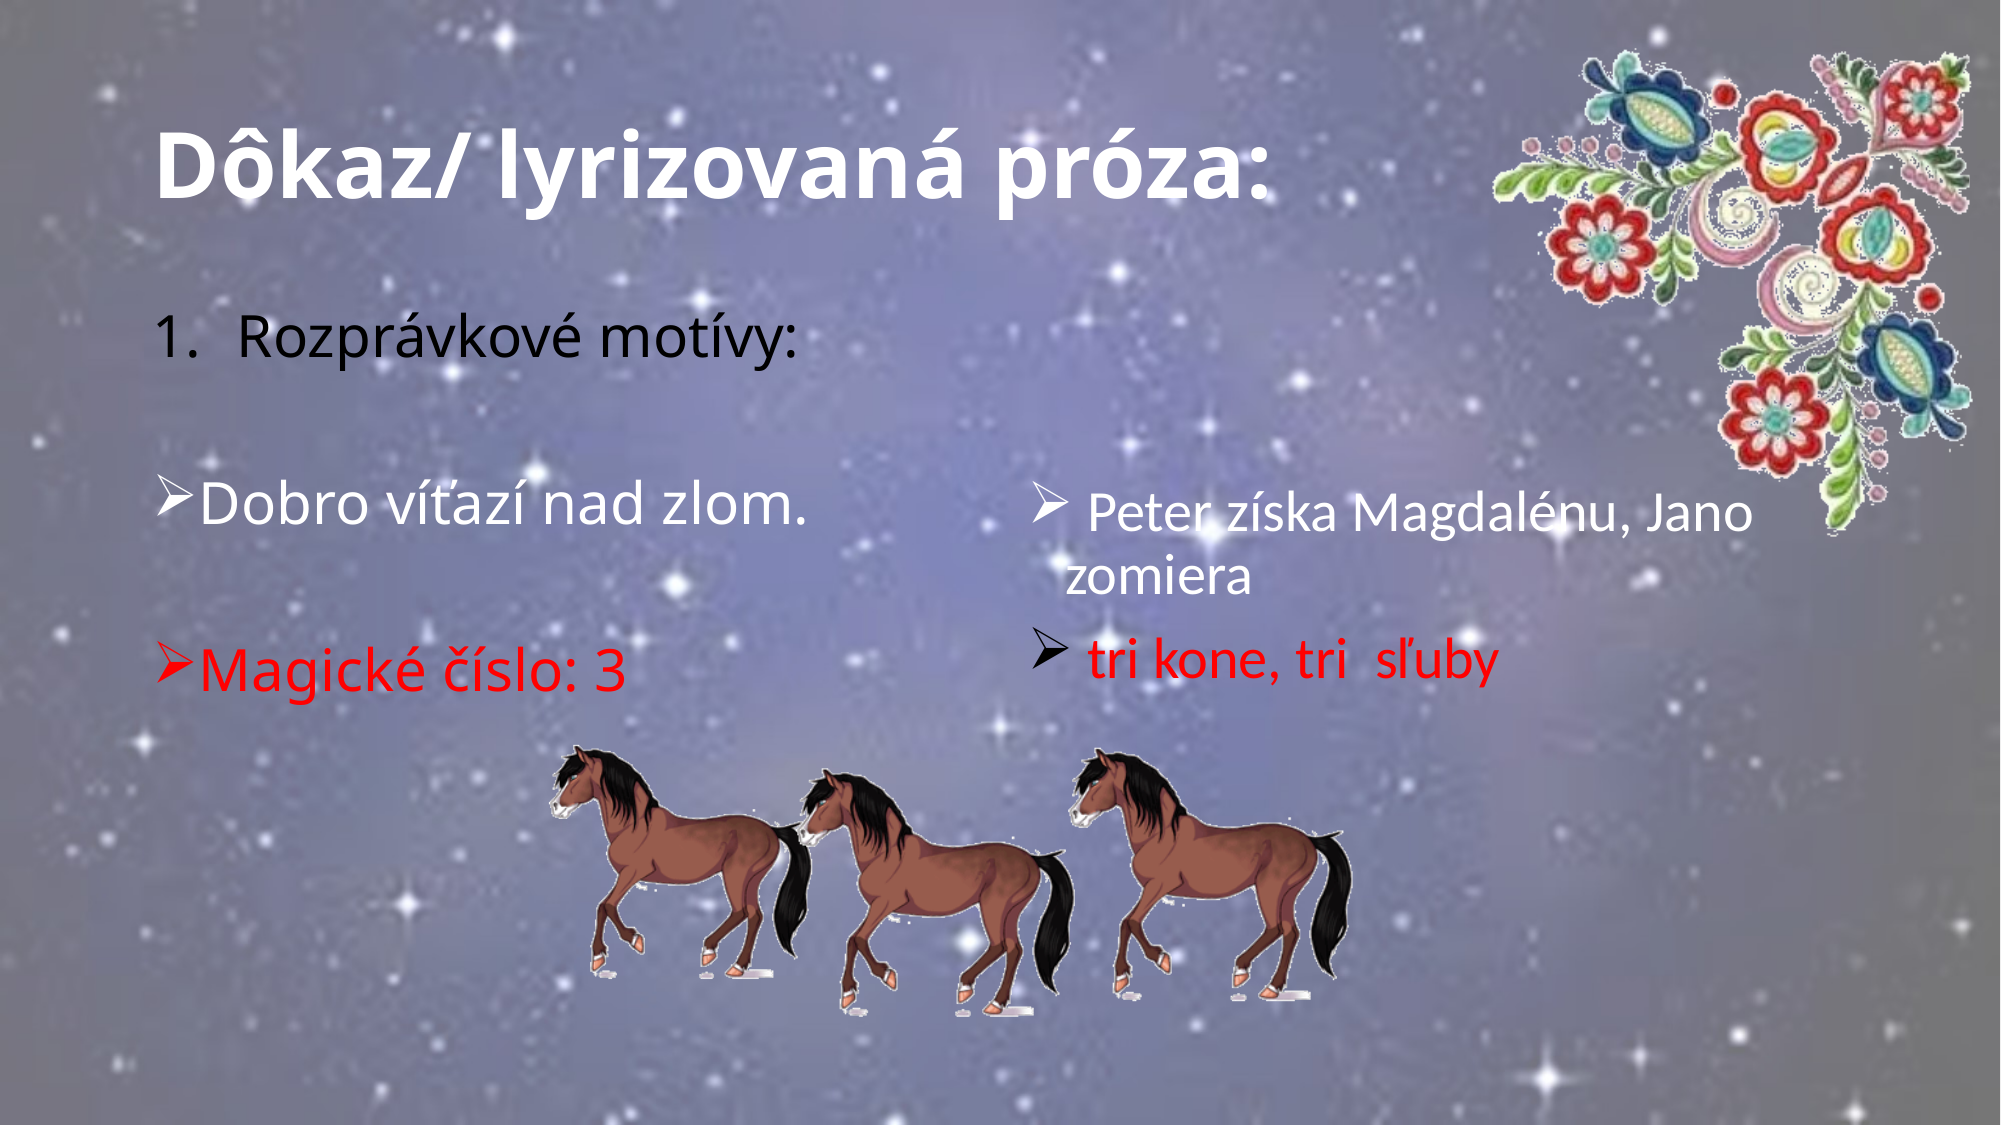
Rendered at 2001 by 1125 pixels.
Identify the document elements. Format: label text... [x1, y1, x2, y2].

picture [0, 0, 2001, 1125]
list Rozprávkové motívy: Dobro víťazí nad zlom. Magické číslo: 3 [137, 299, 988, 1014]
list Peter získa Magdalénu, Jano zomiera tri kone, tri sľuby [1012, 299, 1863, 1038]
title Dôkaz/ lyrizovaná próza: [137, 59, 1487, 278]
